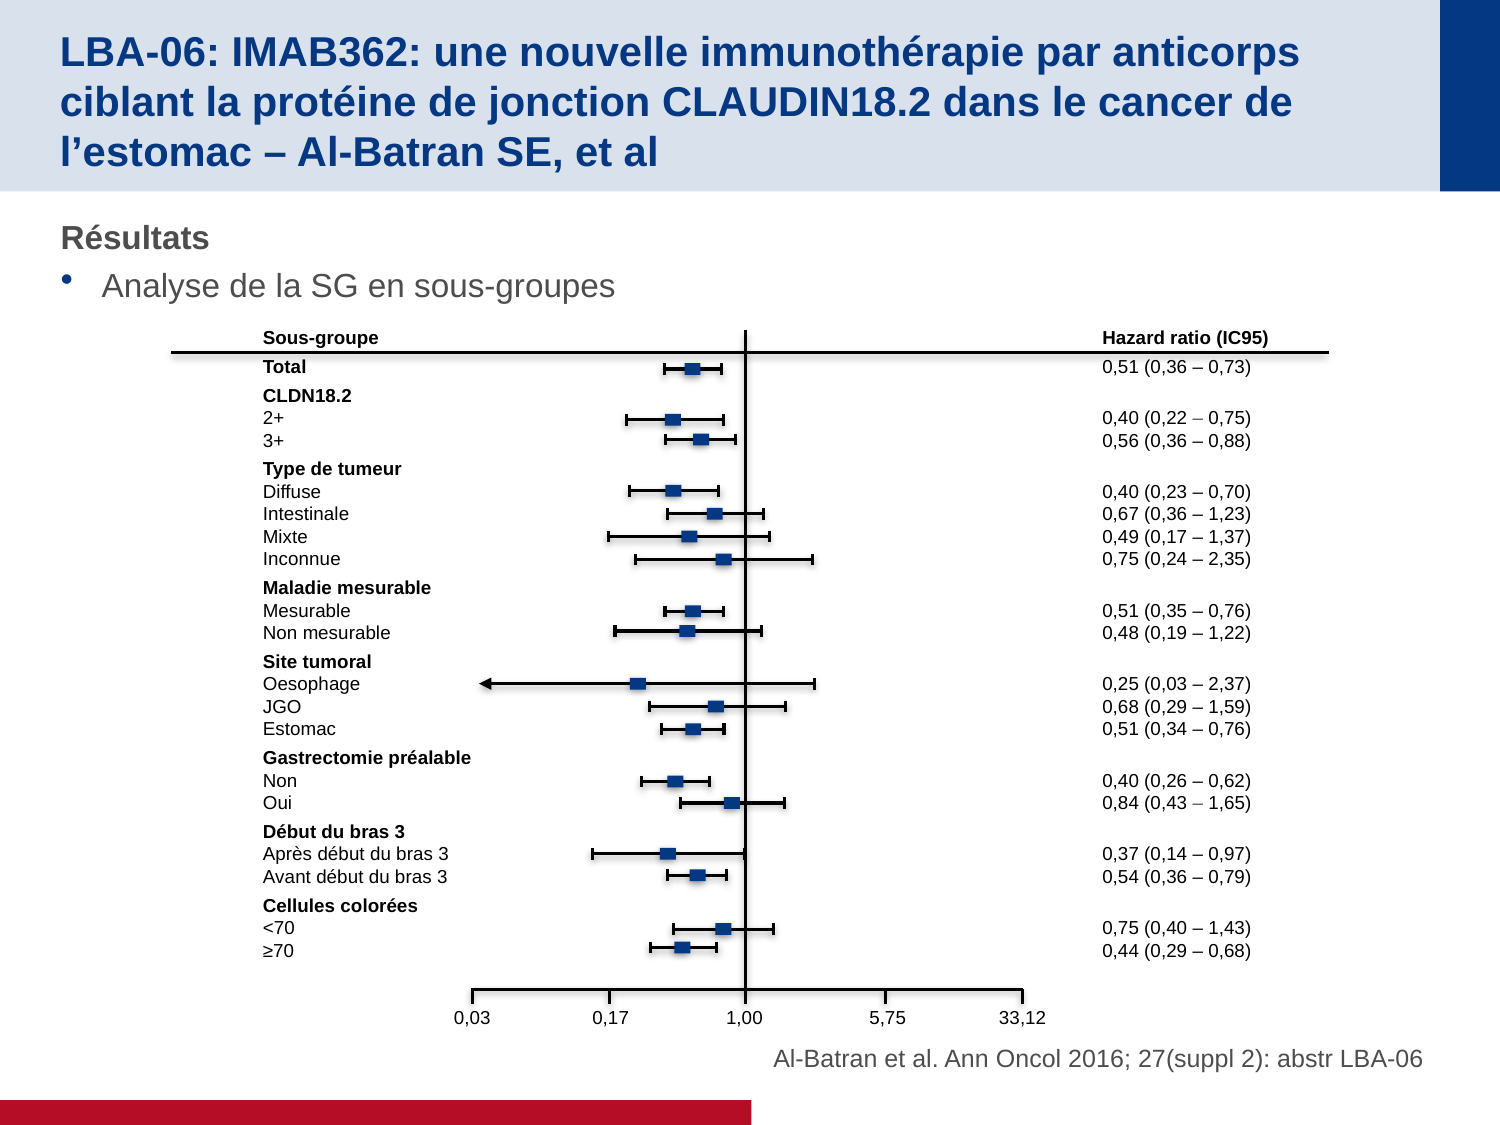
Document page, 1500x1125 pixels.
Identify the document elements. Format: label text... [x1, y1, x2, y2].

text_box Résultats Analyse de la SG en sous-groupes [60, 208, 1441, 987]
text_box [170, 318, 1330, 1037]
text_box Al-Batran et al. Ann Oncol 2016; 27(suppl 2): abstr LBA-06 [620, 999, 1441, 1080]
title LBA-06: IMAB362: une nouvelle immunothérapie par anticorps ciblant la protéine de jonction CLAUDIN18.2 dans le cancer de l’estomac – Al-Batran SE, et al [59, 29, 1412, 162]
